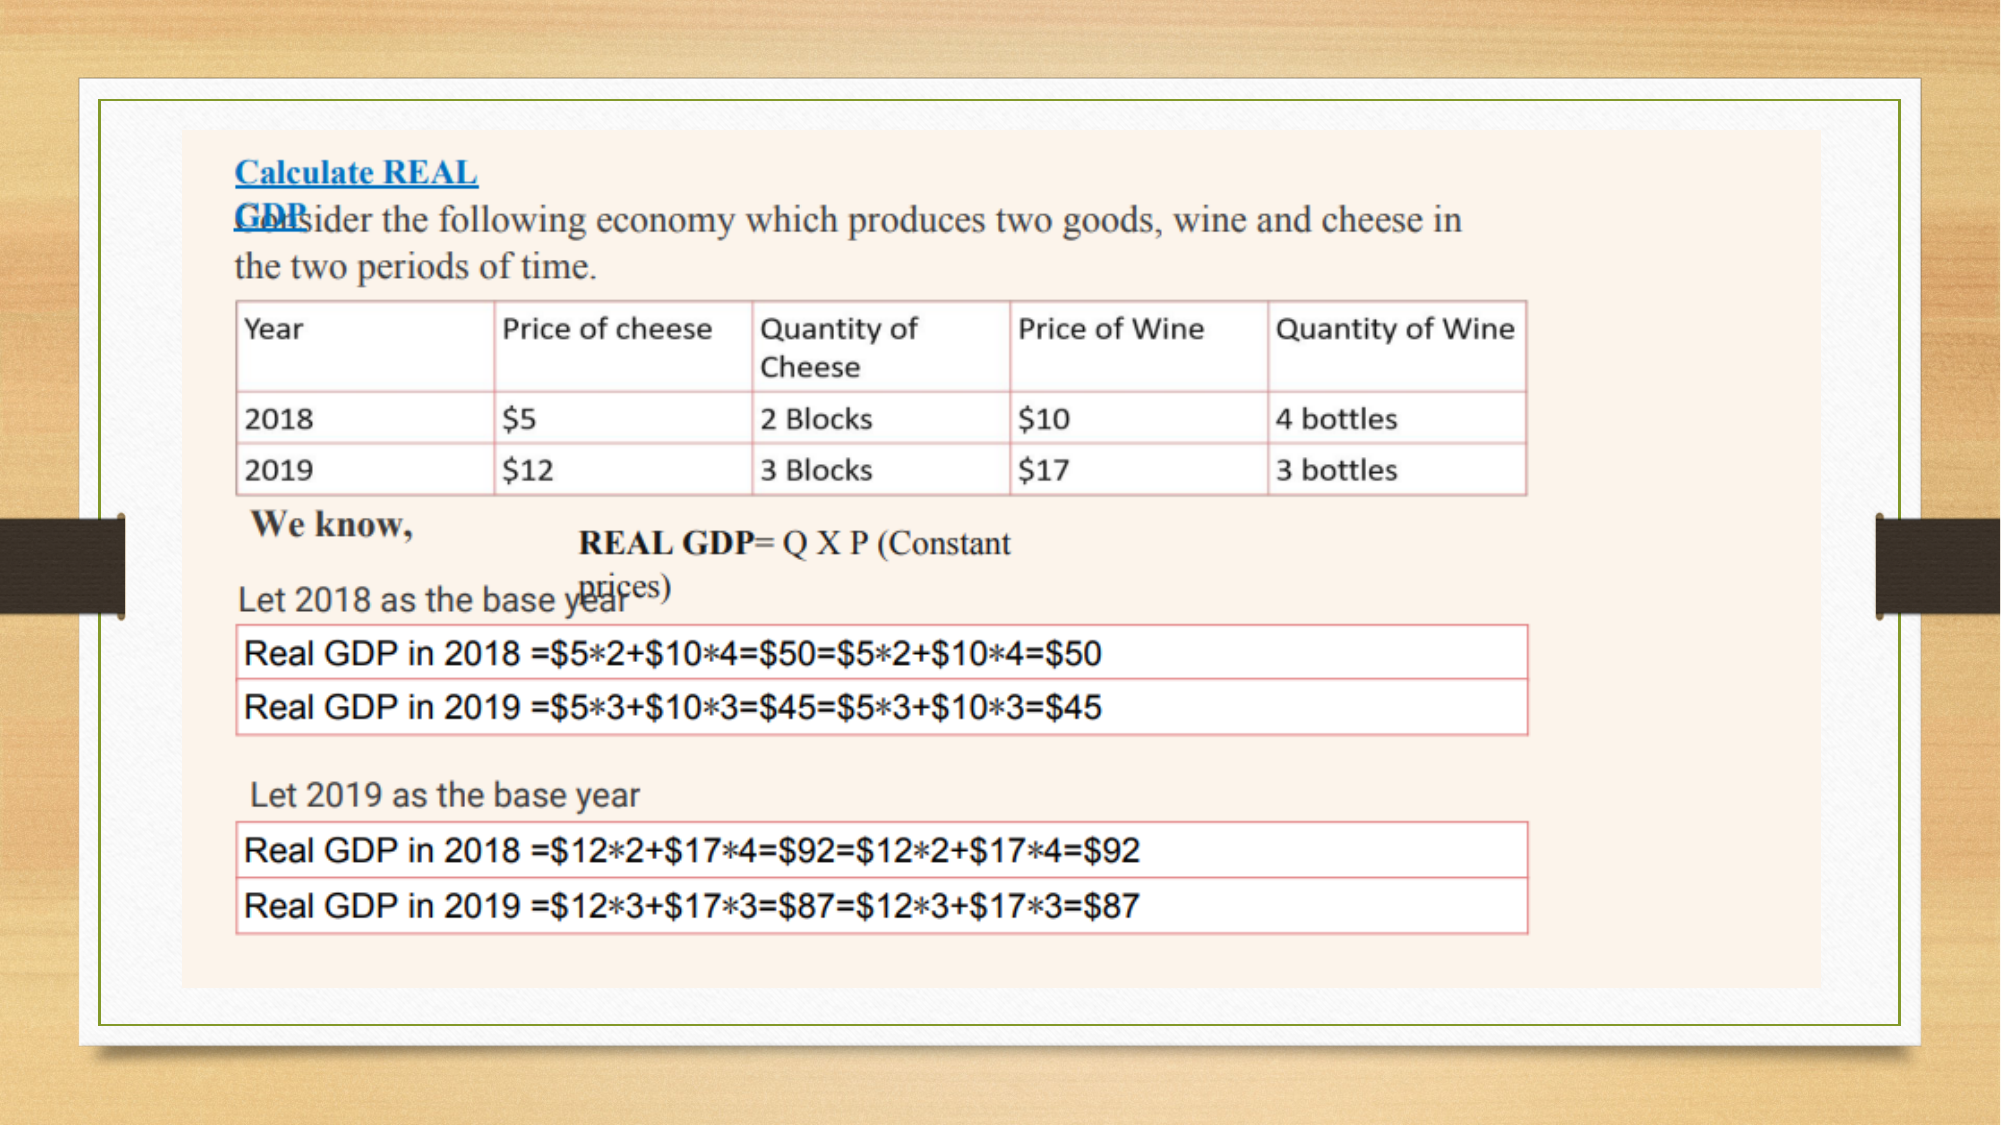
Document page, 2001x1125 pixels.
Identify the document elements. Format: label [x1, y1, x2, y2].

picture [0, 0, 2001, 1125]
list [182, 130, 1821, 989]
